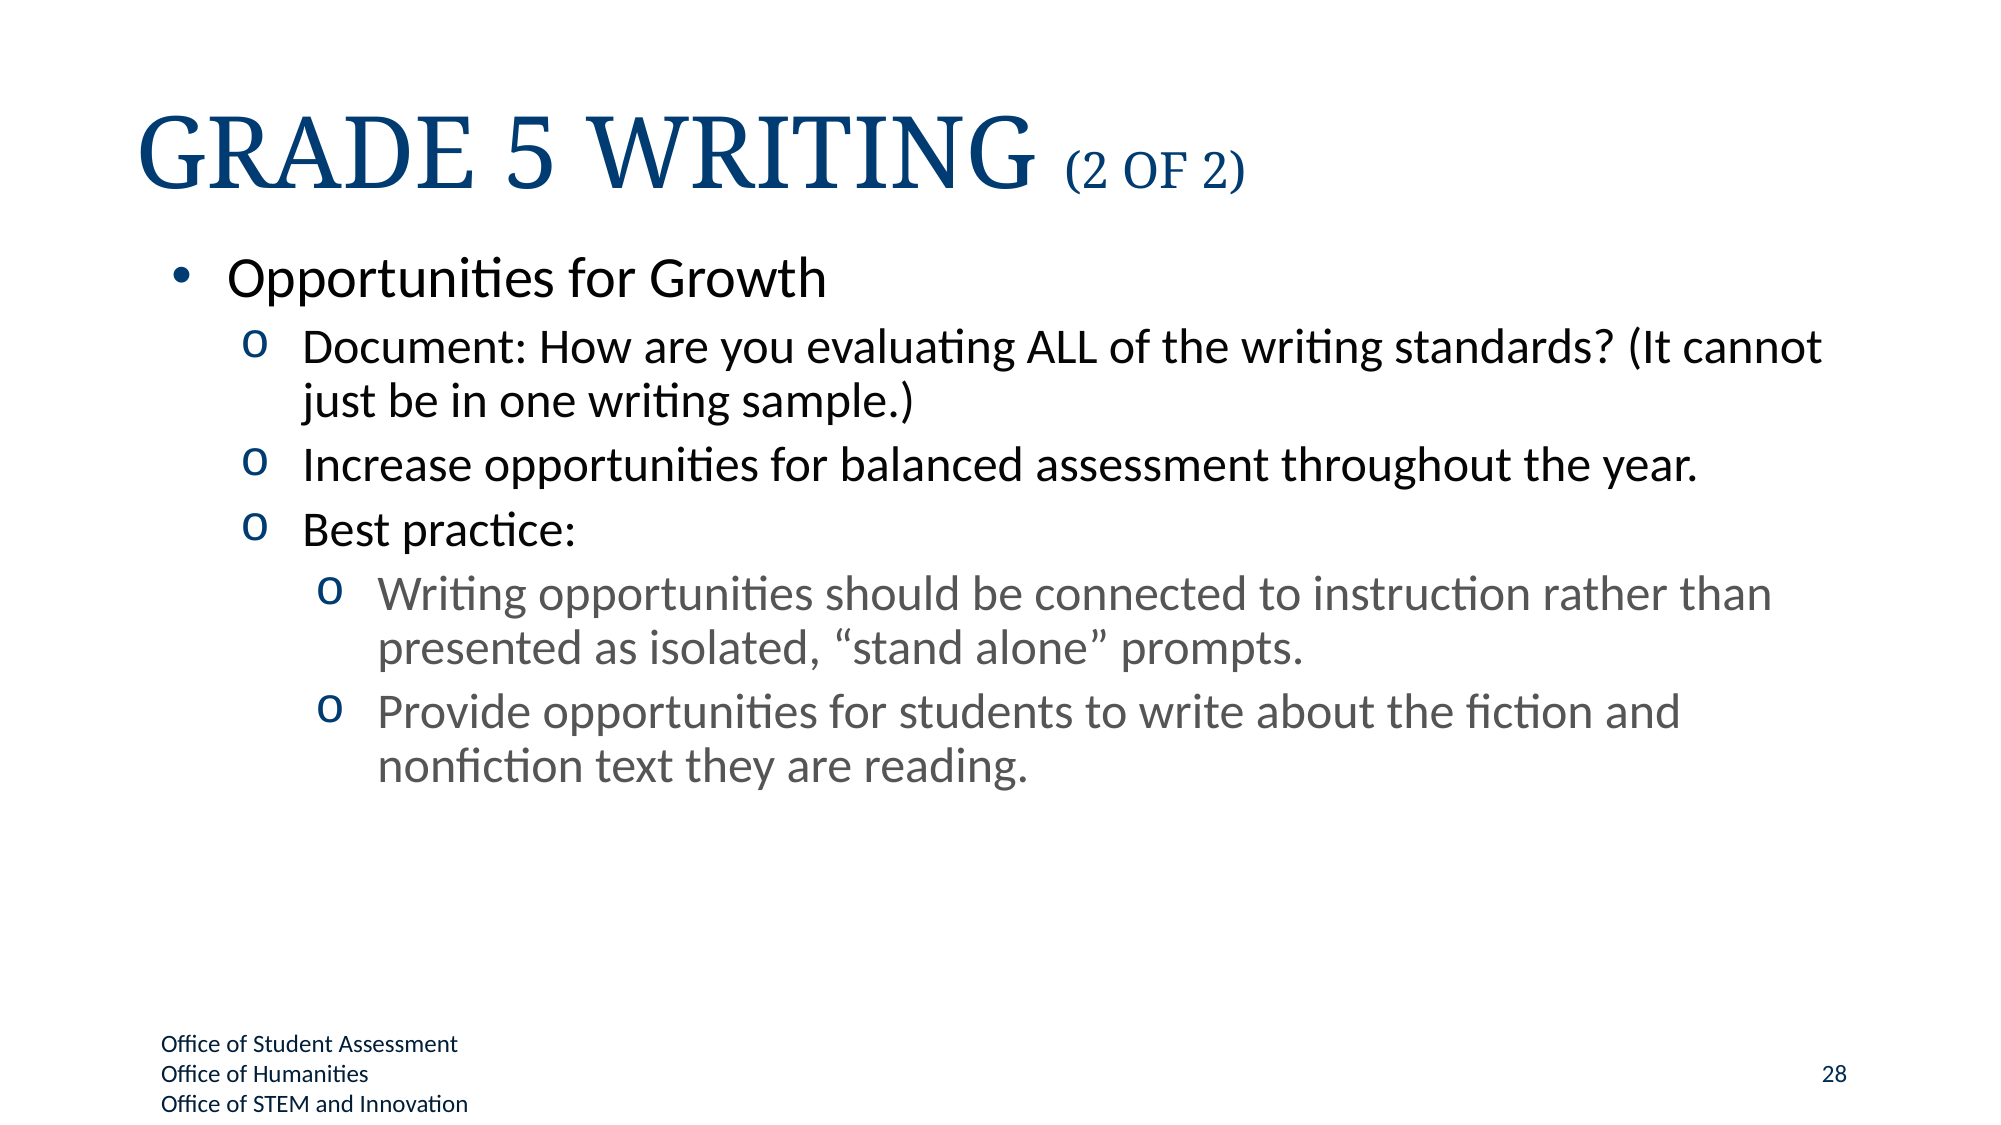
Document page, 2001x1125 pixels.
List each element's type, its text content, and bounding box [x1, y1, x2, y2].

slide_number 28 [1412, 1042, 1863, 1103]
title Grade 5 Writing (2 of 2) [0, 0, 2000, 218]
list Opportunities for Growth Document: How are you evaluating ALL of the writing standards? (It cannot just be in one writing sample.) Increase opportunities for balanced assessment throughout the year. Best practice: Writing opportunities should be connected to instruction rather than presented as isolated, “stand alone” prompts. Provide opportunities for students to write about the fiction and nonfiction text they are reading. [137, 239, 1863, 1014]
